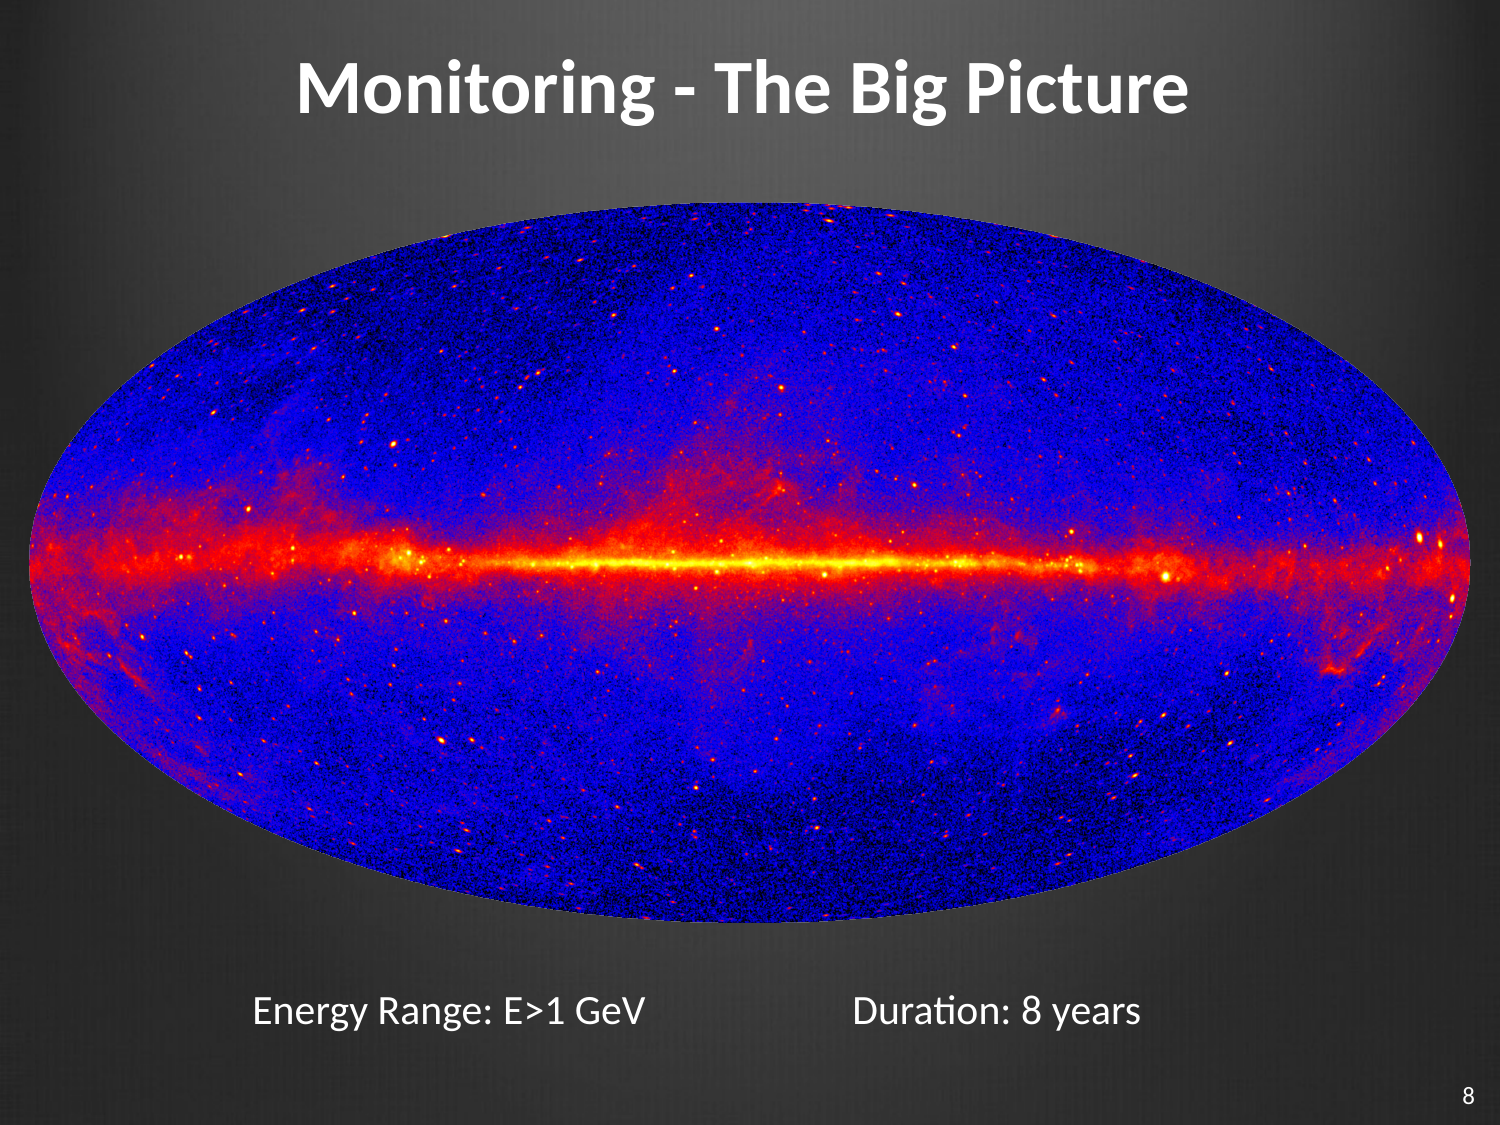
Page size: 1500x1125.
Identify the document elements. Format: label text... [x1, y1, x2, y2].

picture [0, 162, 1500, 963]
title Monitoring - The Big Picture [187, 2, 1300, 155]
text_box Energy Range: E>1 GeV Duration: 8 years [237, 1008, 1275, 1040]
slide_number 8 [1412, 1065, 1500, 1125]
